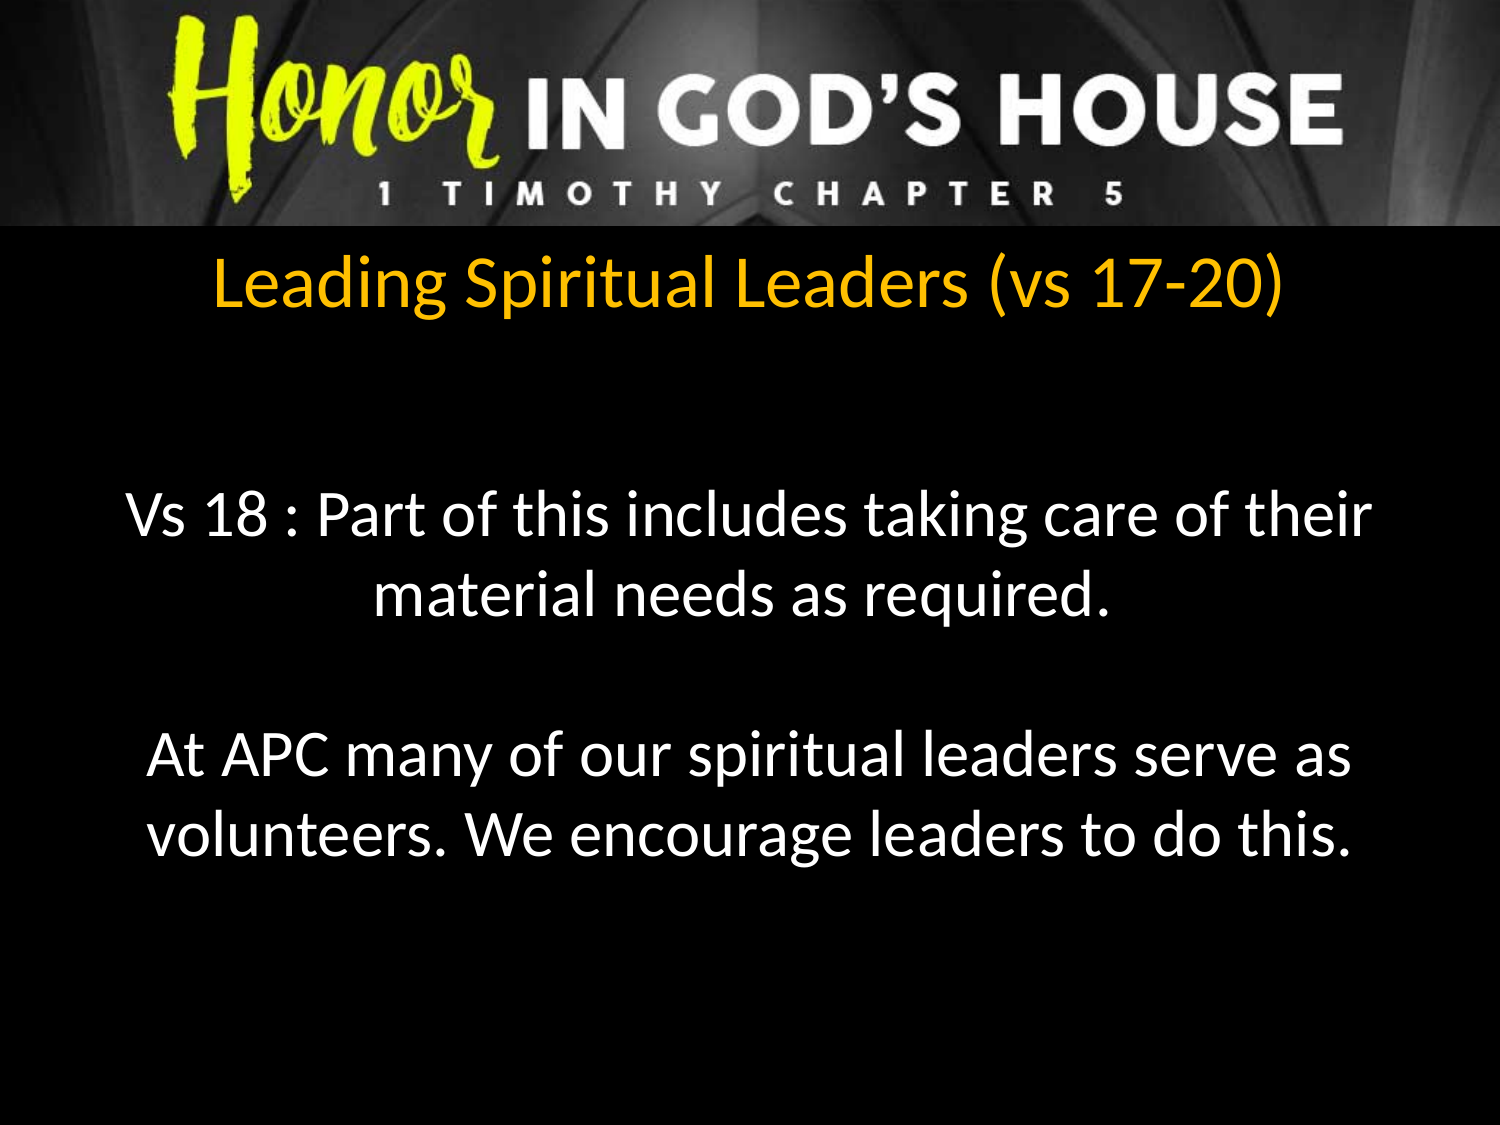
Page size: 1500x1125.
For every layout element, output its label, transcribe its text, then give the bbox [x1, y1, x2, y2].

text_box Leading Spiritual Leaders (vs 17-20) [0, 224, 1500, 330]
picture [0, 0, 1500, 224]
text_box Vs 18 : Part of this includes taking care of their material needs as required. At APC many of our spiritual leaders serve as volunteers. We encourage leaders to do this. [0, 462, 1500, 877]
